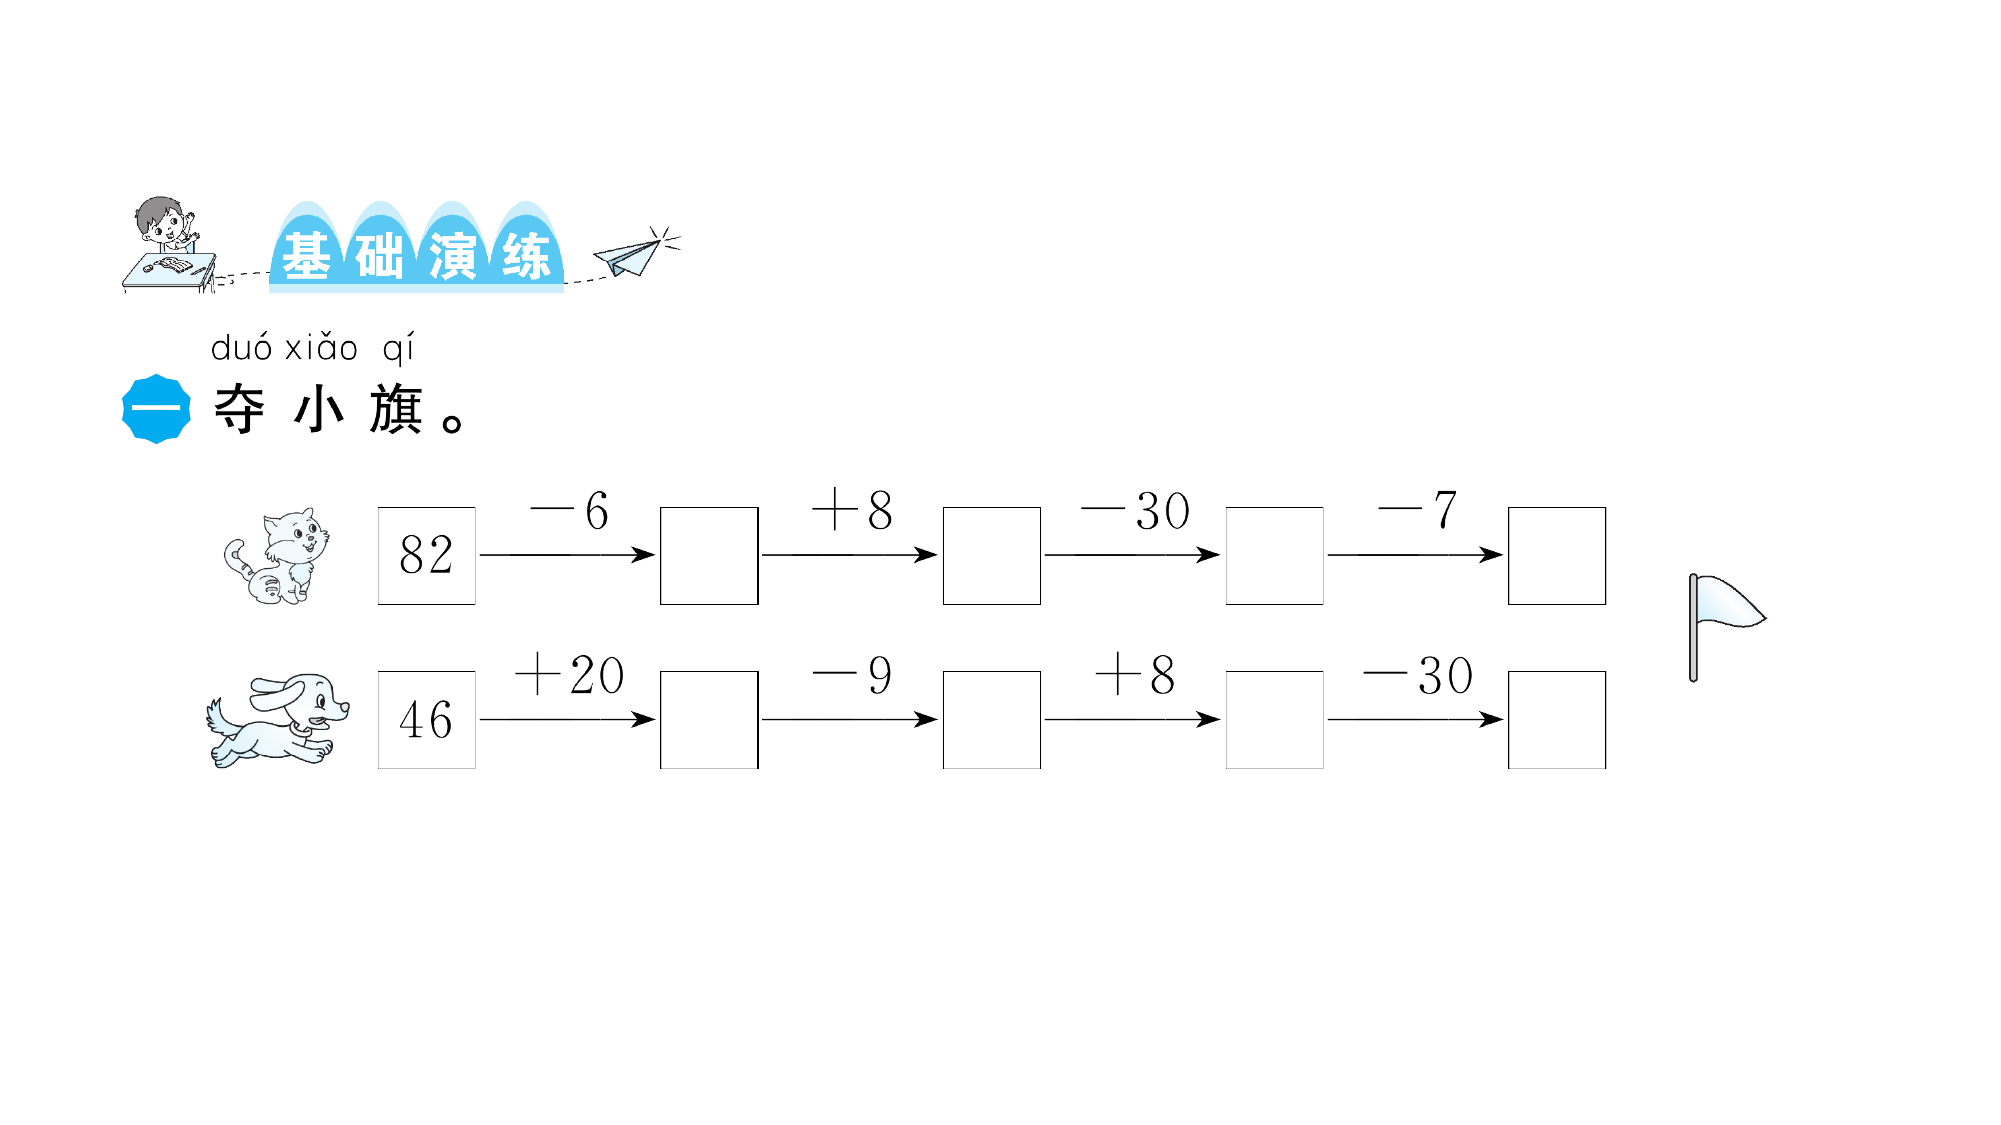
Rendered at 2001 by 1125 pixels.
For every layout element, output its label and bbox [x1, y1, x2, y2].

picture [118, 177, 2000, 781]
